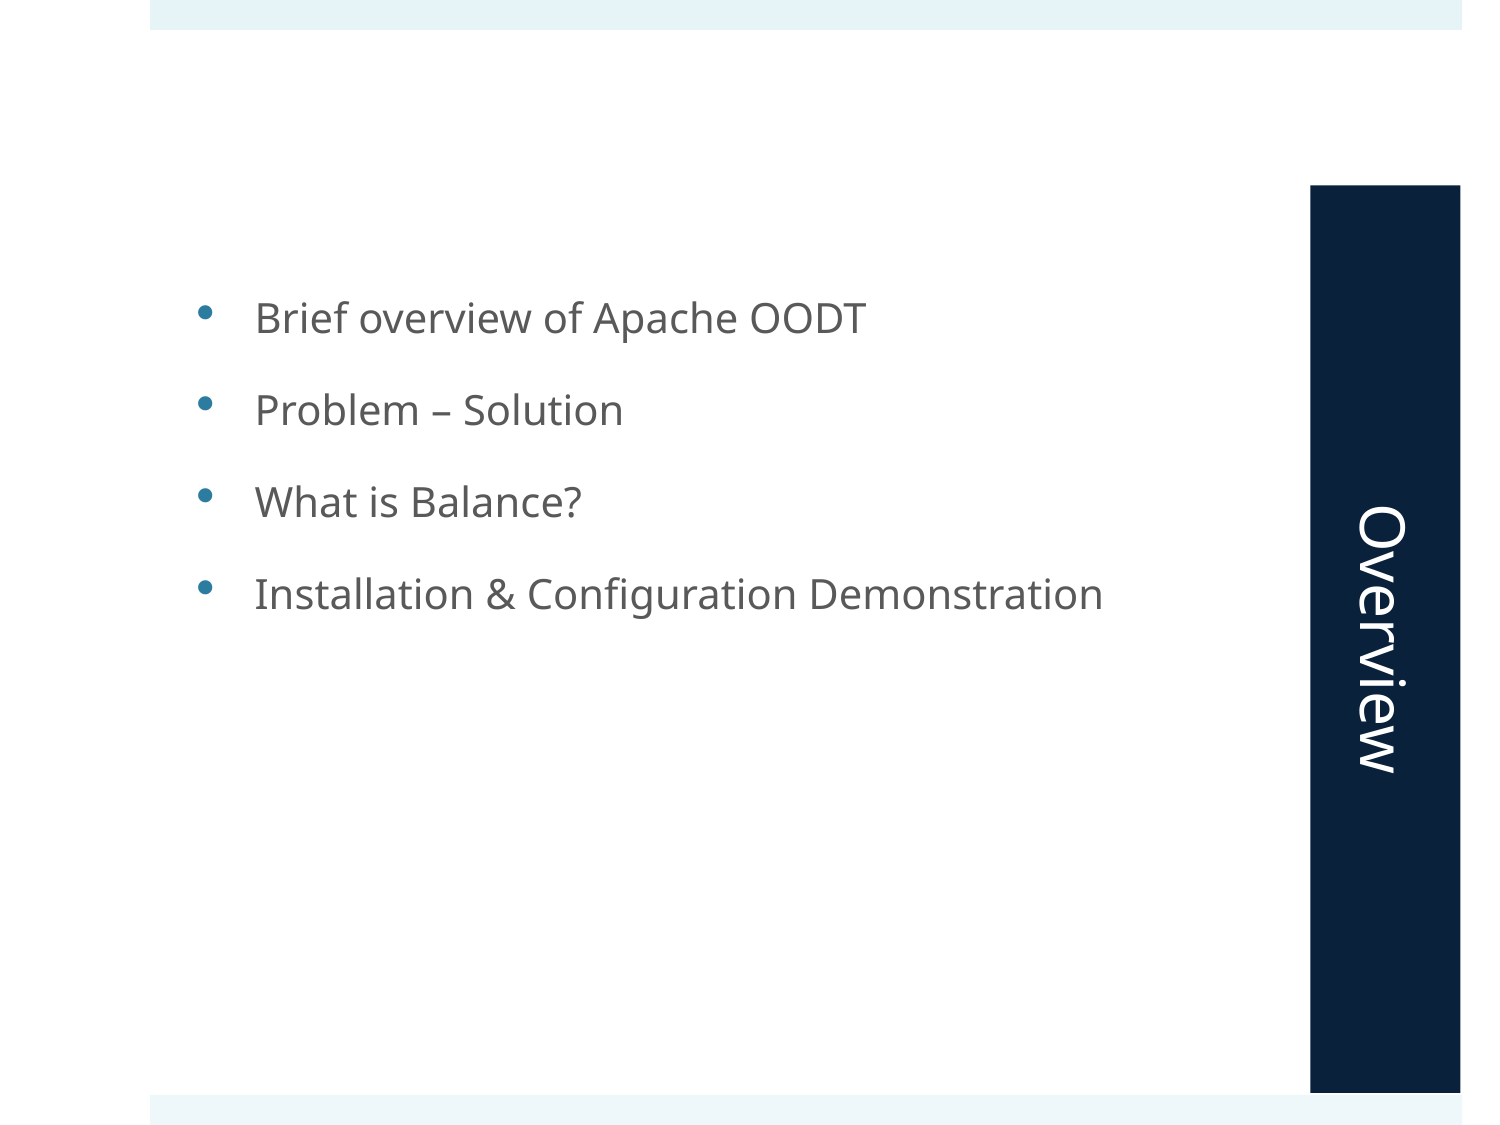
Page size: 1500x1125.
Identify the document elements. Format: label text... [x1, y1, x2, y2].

list Brief overview of Apache OODT Problem – Solution What is Balance? Installation & Configuration Demonstration [183, 284, 1238, 1030]
title Overview [1310, 185, 1461, 1093]
